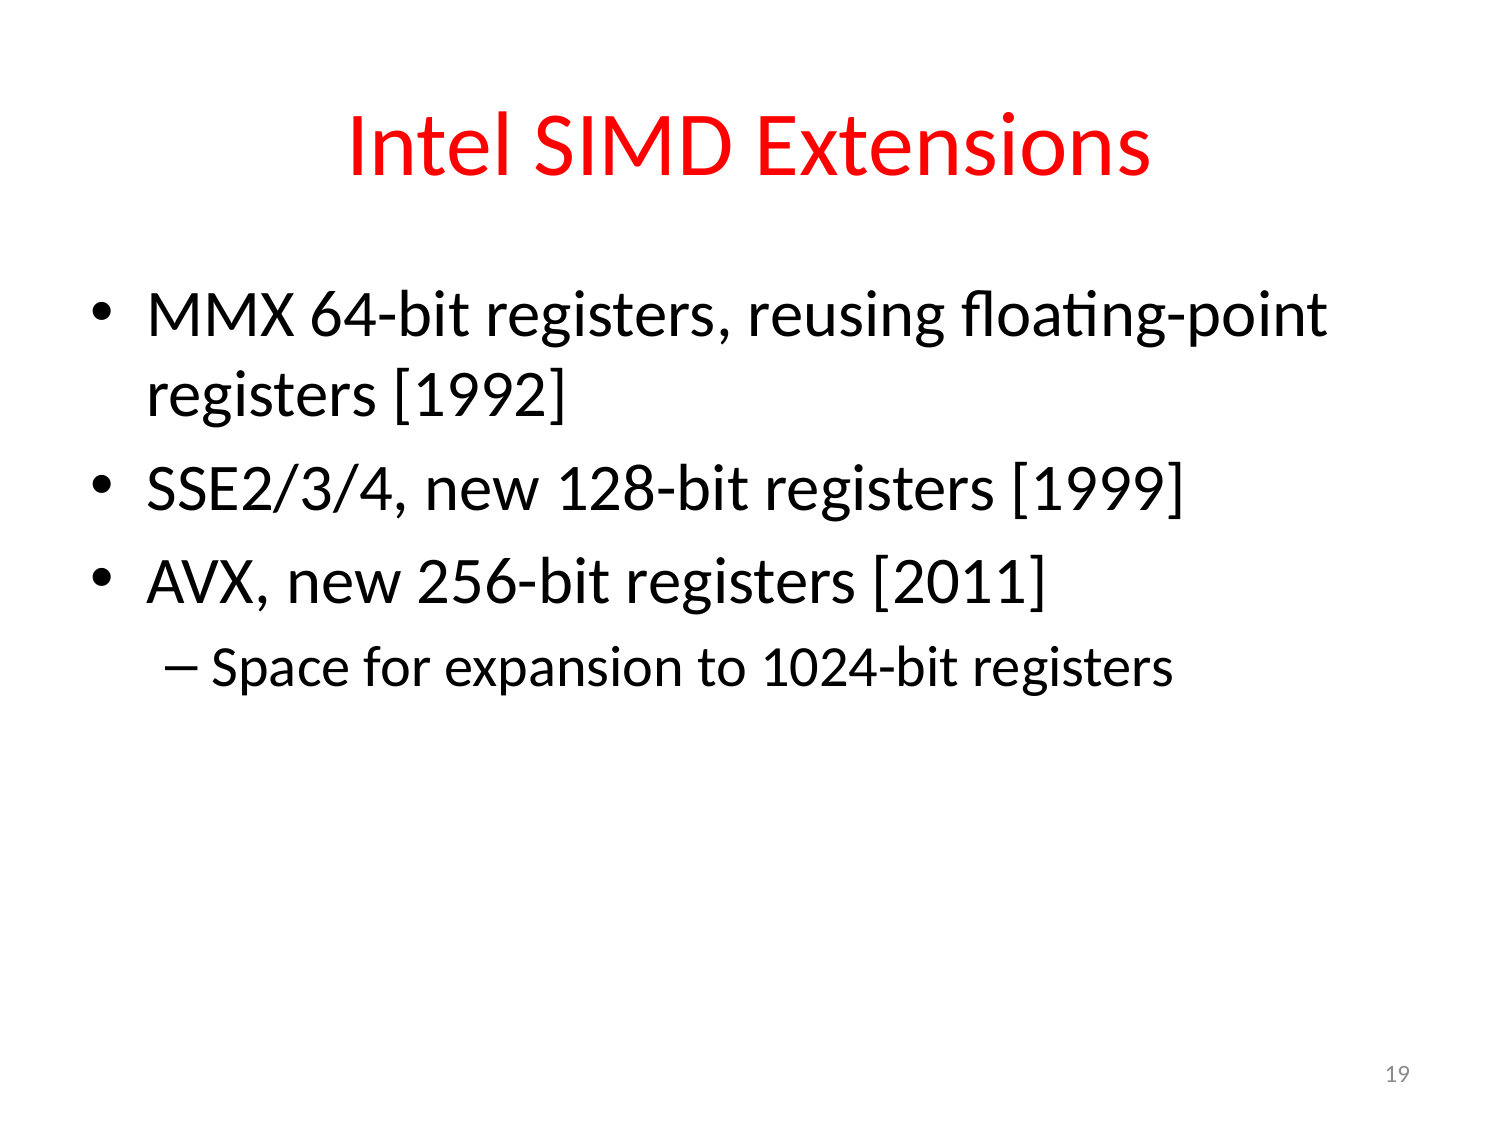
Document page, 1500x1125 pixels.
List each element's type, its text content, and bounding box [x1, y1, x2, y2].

list MMX 64-bit registers, reusing floating-point registers [1992] SSE2/3/4, new 128-bit registers [1999] AVX, new 256-bit registers [2011] Space for expansion to 1024-bit registers [75, 262, 1425, 1005]
slide_number 19 [1074, 1042, 1425, 1103]
title Intel SIMD Extensions [75, 45, 1425, 233]
